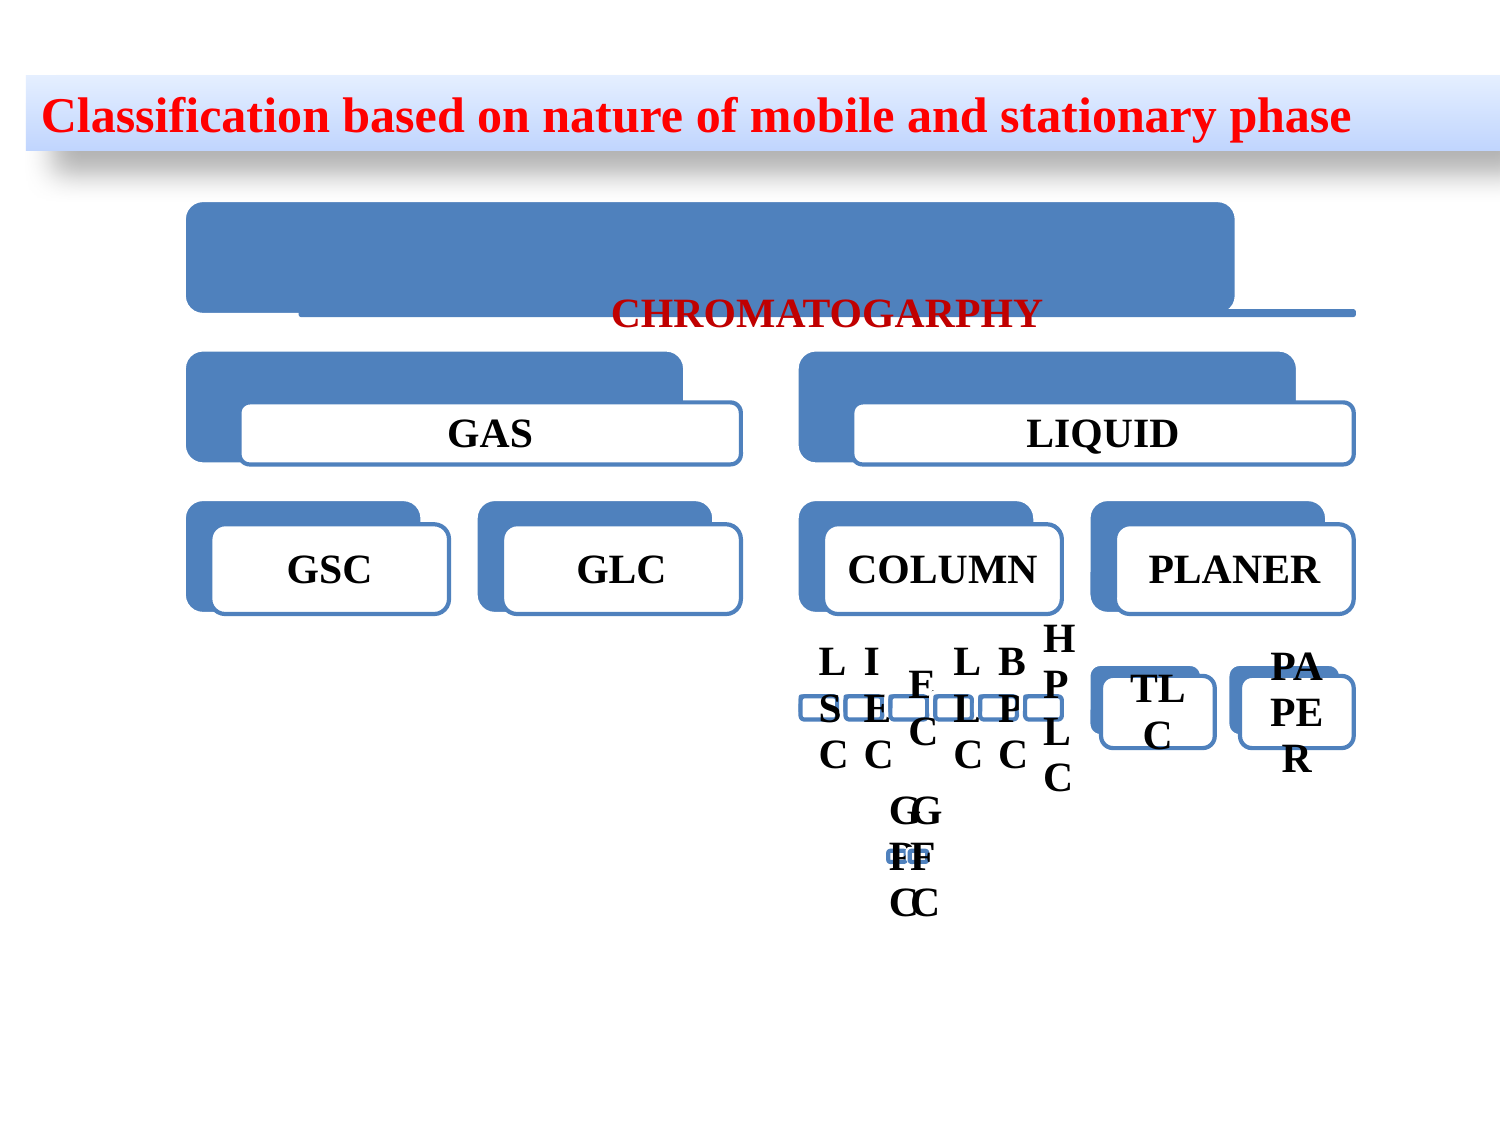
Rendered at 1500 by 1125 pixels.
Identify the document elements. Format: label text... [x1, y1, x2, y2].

text_box Classification based on nature of mobile and stationary phase [25, 75, 1500, 151]
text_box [37, 199, 1500, 1063]
